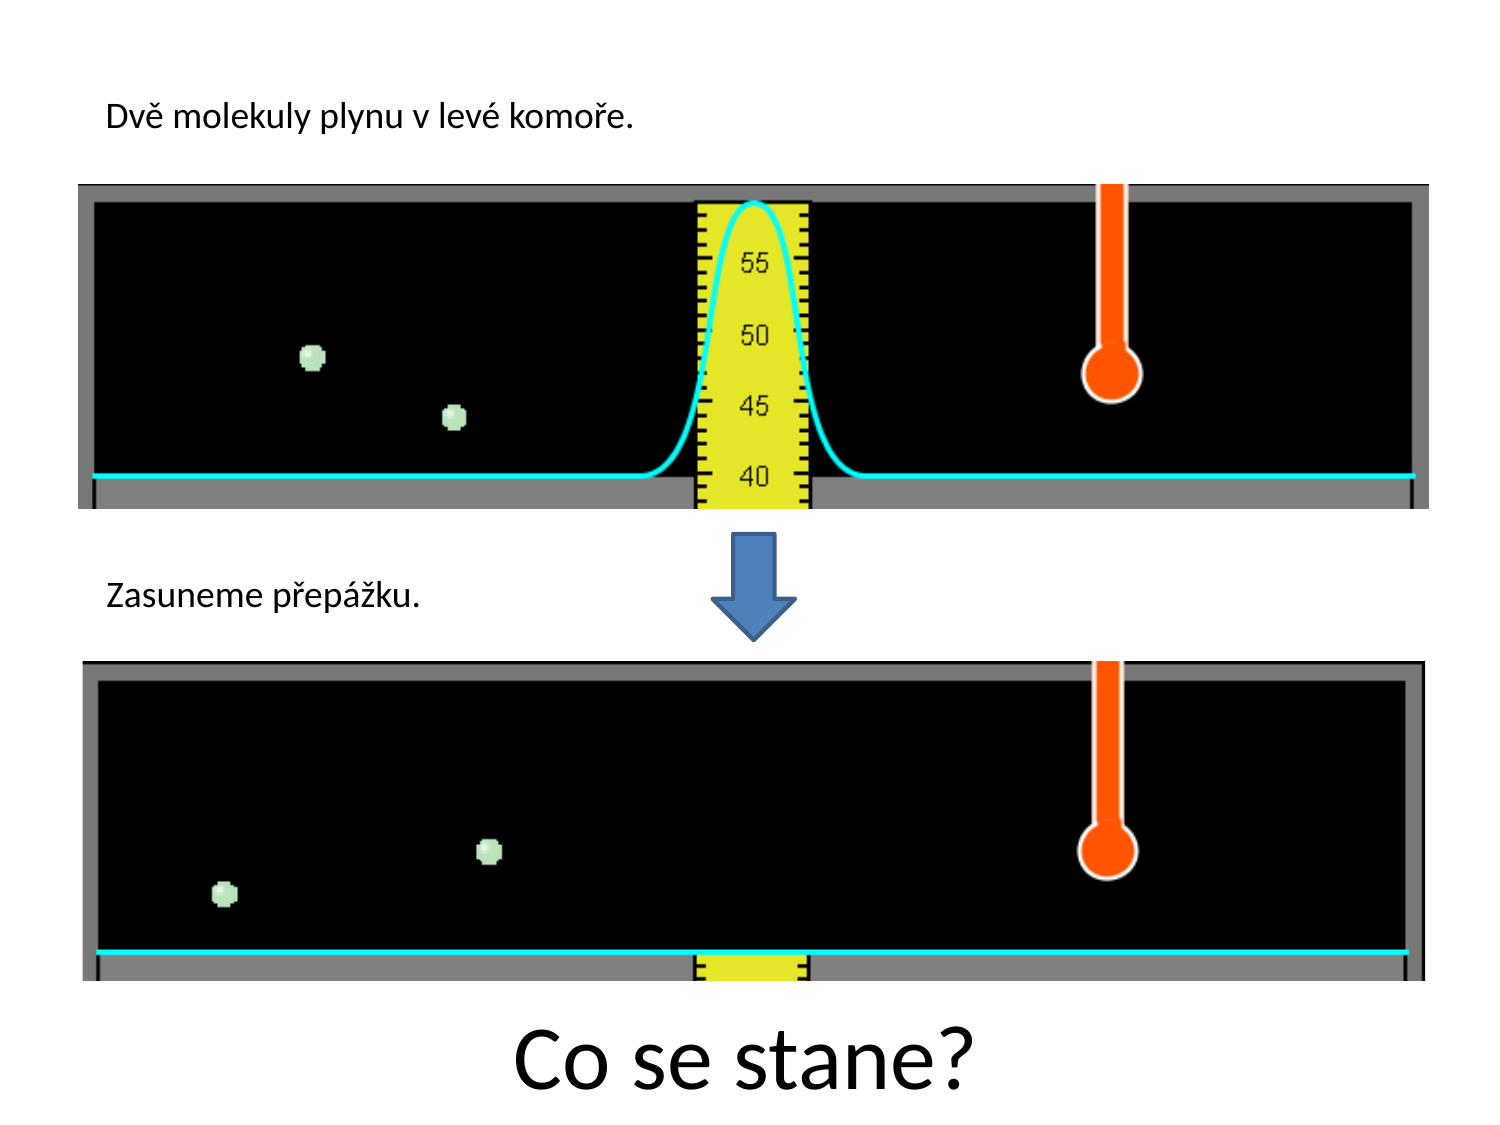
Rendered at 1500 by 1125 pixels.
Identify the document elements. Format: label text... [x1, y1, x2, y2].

text_box [731, 531, 777, 562]
picture [82, 661, 1426, 981]
text_box Dvě molekuly plynu v levé komoře. [90, 83, 1401, 143]
title Co se stane? [71, 980, 1422, 1125]
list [78, 184, 1429, 509]
text_box Zasuneme přepážku. [91, 562, 1401, 623]
text_box [733, 623, 774, 643]
